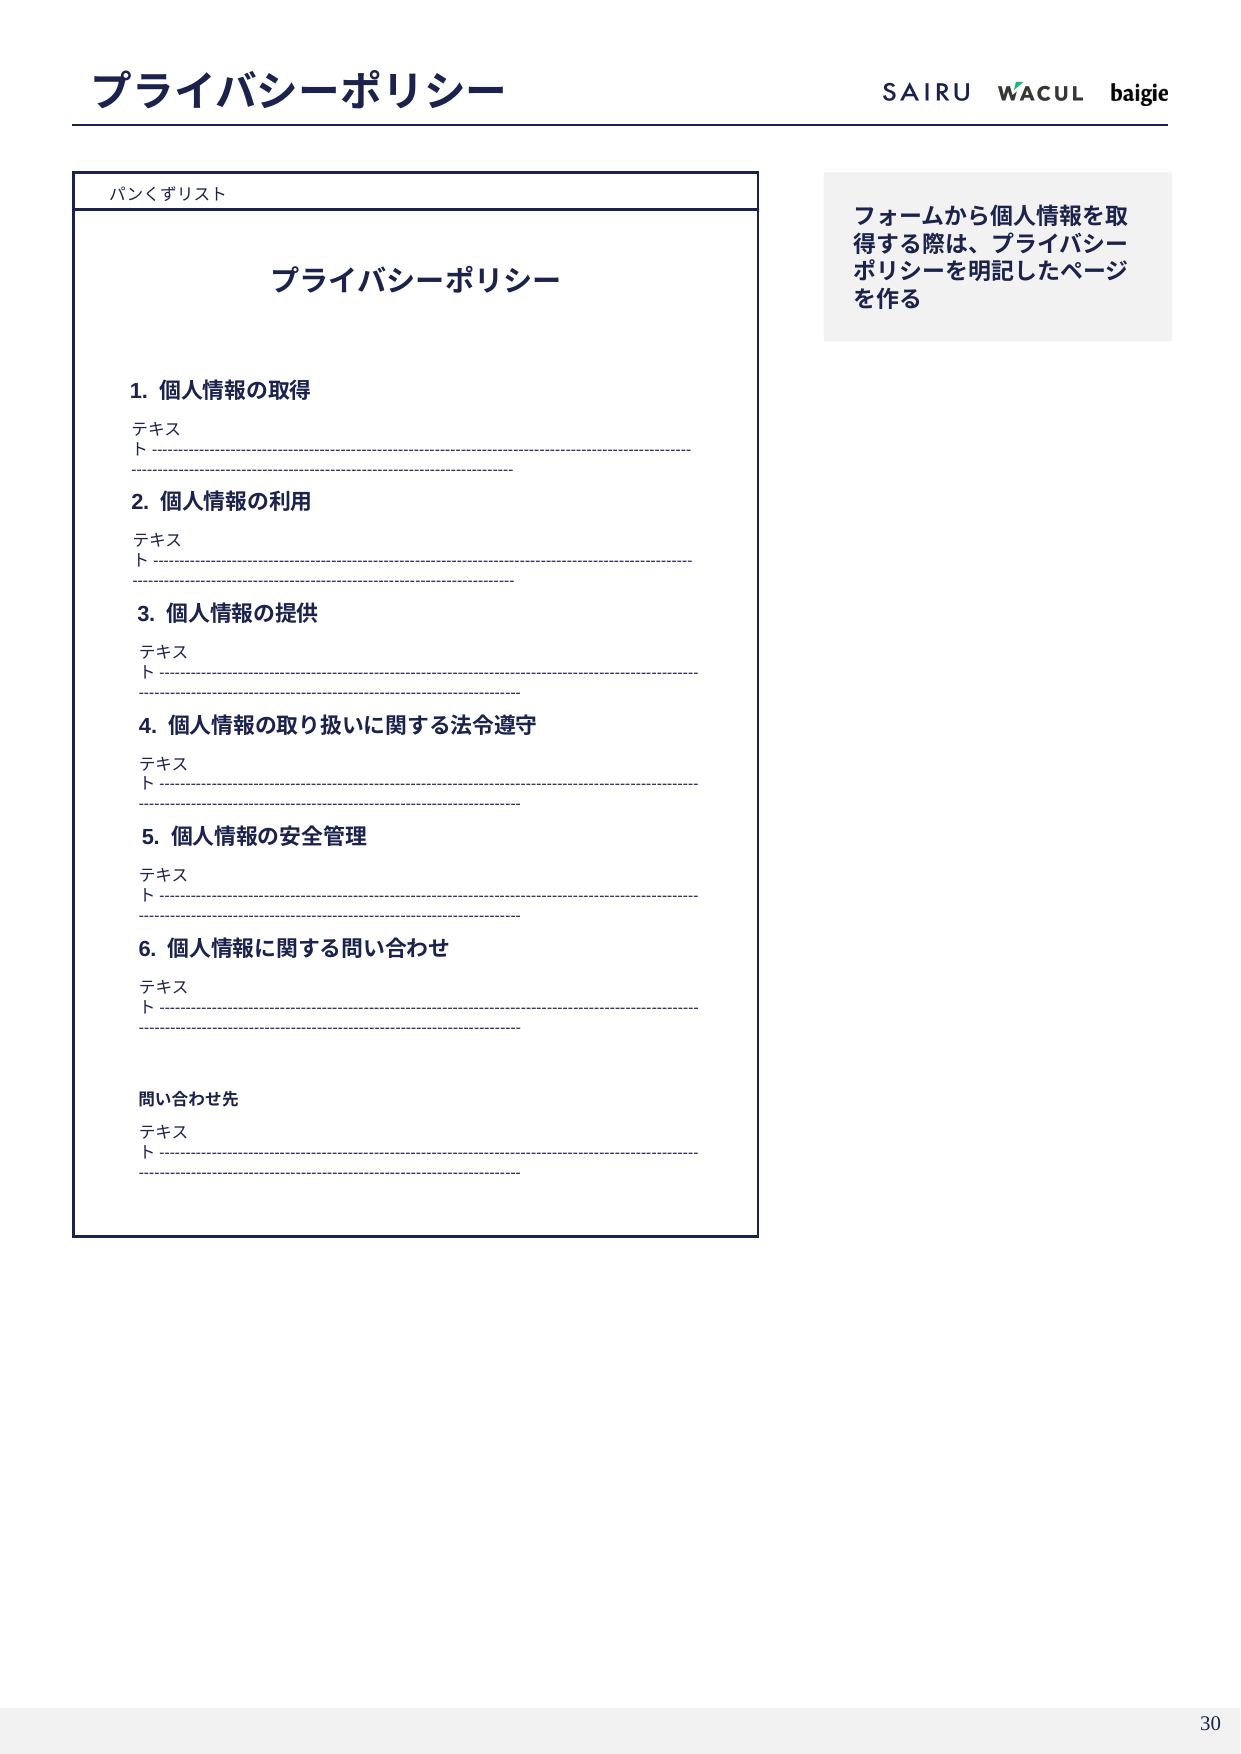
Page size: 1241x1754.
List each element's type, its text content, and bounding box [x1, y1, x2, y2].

text_box 2. 個人情報の利用 [130, 487, 314, 515]
text_box プライバシーポリシー [269, 262, 563, 299]
text_box テキスト-------------------------------------------------------------------------------------------------------------------------------------------------------------------------------- [138, 640, 703, 702]
picture [997, 81, 1083, 101]
text_box テキスト-------------------------------------------------------------------------------------------------------------------------------------------------------------------------------- [138, 1121, 703, 1183]
text_box テキスト-------------------------------------------------------------------------------------------------------------------------------------------------------------------------------- [138, 976, 703, 1038]
text_box テキスト-------------------------------------------------------------------------------------------------------------------------------------------------------------------------------- [138, 864, 703, 926]
picture [1111, 83, 1168, 106]
text_box 5. 個人情報の安全管理 [141, 822, 368, 850]
text_box [73, 209, 759, 1238]
text_box パンくずリスト [73, 171, 759, 209]
picture [883, 82, 969, 101]
slide_number 29 [1198, 1709, 1222, 1735]
title プライバシーポリシー [90, 64, 650, 115]
text_box フォームから個人情報を取得する際は、プライバシーポリシーを明記したページを作る [823, 171, 1173, 342]
text_box 問い合わせ先 [137, 1087, 240, 1110]
text_box テキスト-------------------------------------------------------------------------------------------------------------------------------------------------------------------------------- [132, 529, 696, 591]
text_box 4. 個人情報の取り扱いに関する法令遵守 [138, 710, 539, 739]
text_box 1. 個人情報の取得 [129, 376, 312, 404]
text_box 3. 個人情報の提供 [136, 598, 320, 627]
text_box テキスト-------------------------------------------------------------------------------------------------------------------------------------------------------------------------------- [138, 752, 703, 814]
text_box 6. 個人情報に関する問い合わせ [138, 934, 452, 962]
text_box テキスト-------------------------------------------------------------------------------------------------------------------------------------------------------------------------------- [130, 418, 695, 480]
